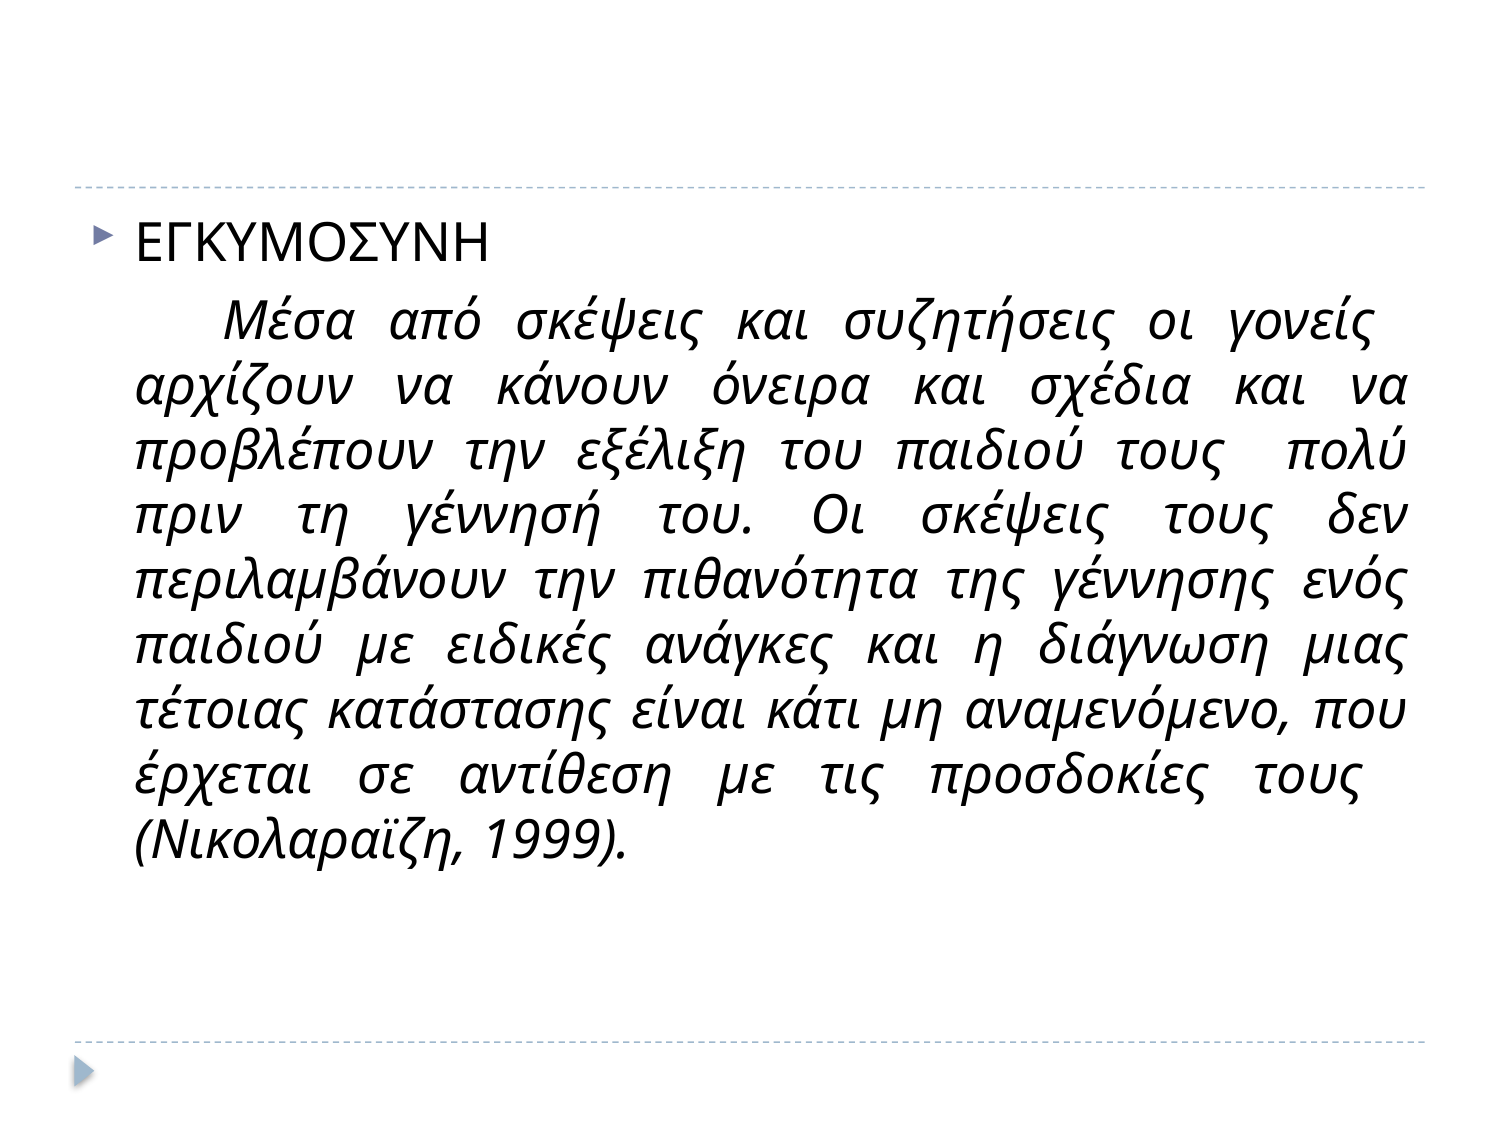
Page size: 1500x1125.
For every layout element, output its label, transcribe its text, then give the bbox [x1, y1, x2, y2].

list ΕΓΚΥΜΟΣΥΝΗ Μέσα από σκέψεις και συζητήσεις οι γονείς αρχίζουν να κάνουν όνειρα και σχέδια και να προβλέπουν την εξέλιξη του παιδιού τους πολύ πριν τη γέννησή του. Οι σκέψεις τους δεν περιλαμβάνουν την πιθανότητα της γέννησης ενός παιδιού με ειδικές ανάγκες και η διάγνωση μιας τέτοιας κατάστασης είναι κάτι μη αναμενόμενο, που έρχεται σε αντίθεση με τις προσδοκίες τους (Νικολαραϊζη, 1999). [74, 199, 1426, 1011]
